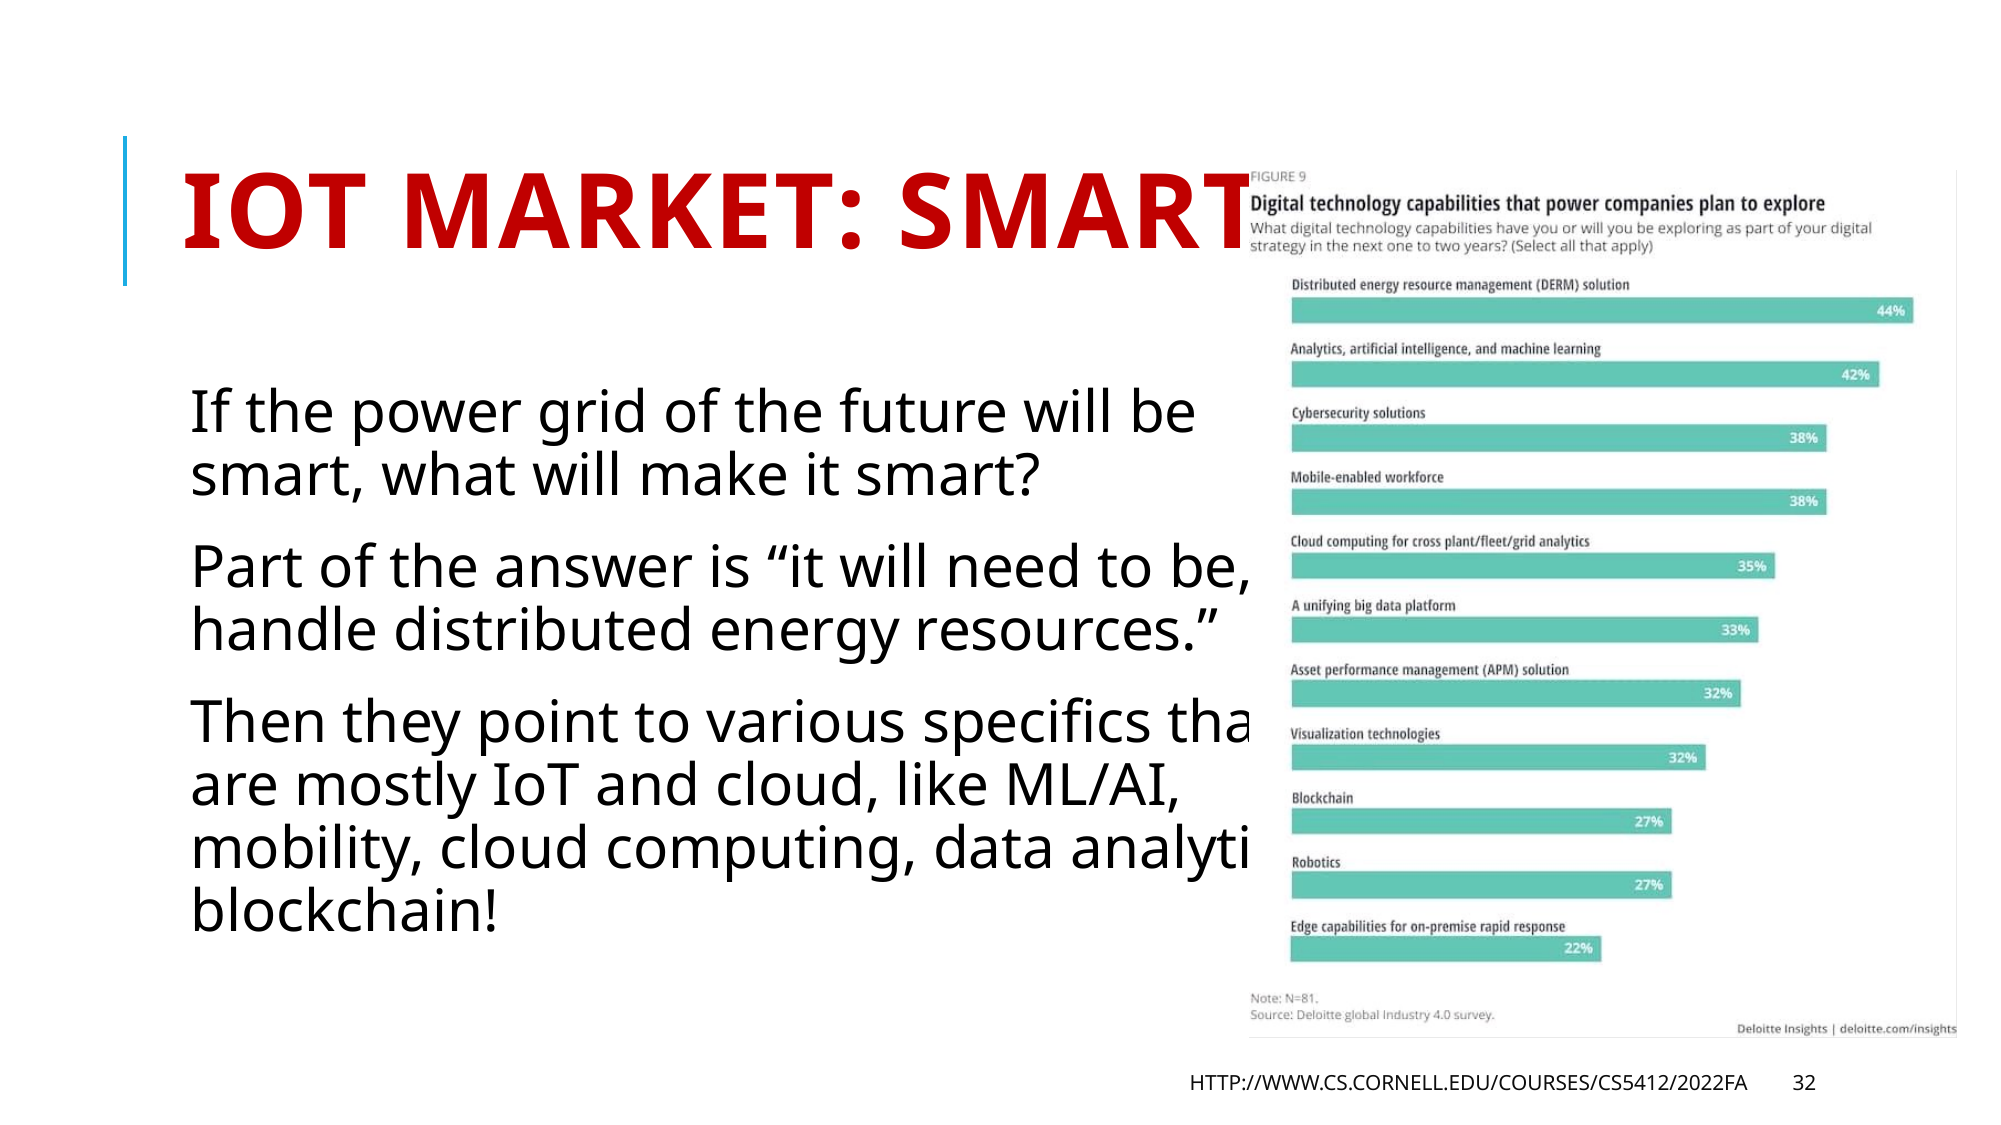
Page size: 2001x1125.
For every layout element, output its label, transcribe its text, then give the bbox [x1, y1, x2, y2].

footer http://www.cs.cornell.edu/courses/cs5412/2022fa [794, 1061, 1763, 1107]
list If the power grid of the future will be smart, what will make it smart? Part of the answer is “it will need to be, to handle distributed energy resources.” Then they point to various specifics that are mostly IoT and cloud, like ML/AI, mobility, cloud computing, data analytics, blockchain! [168, 375, 1241, 1035]
title IoT Market: Smart Grid [168, 96, 1938, 342]
slide_number 32 [1777, 1061, 1938, 1107]
picture [1248, 170, 1958, 1039]
